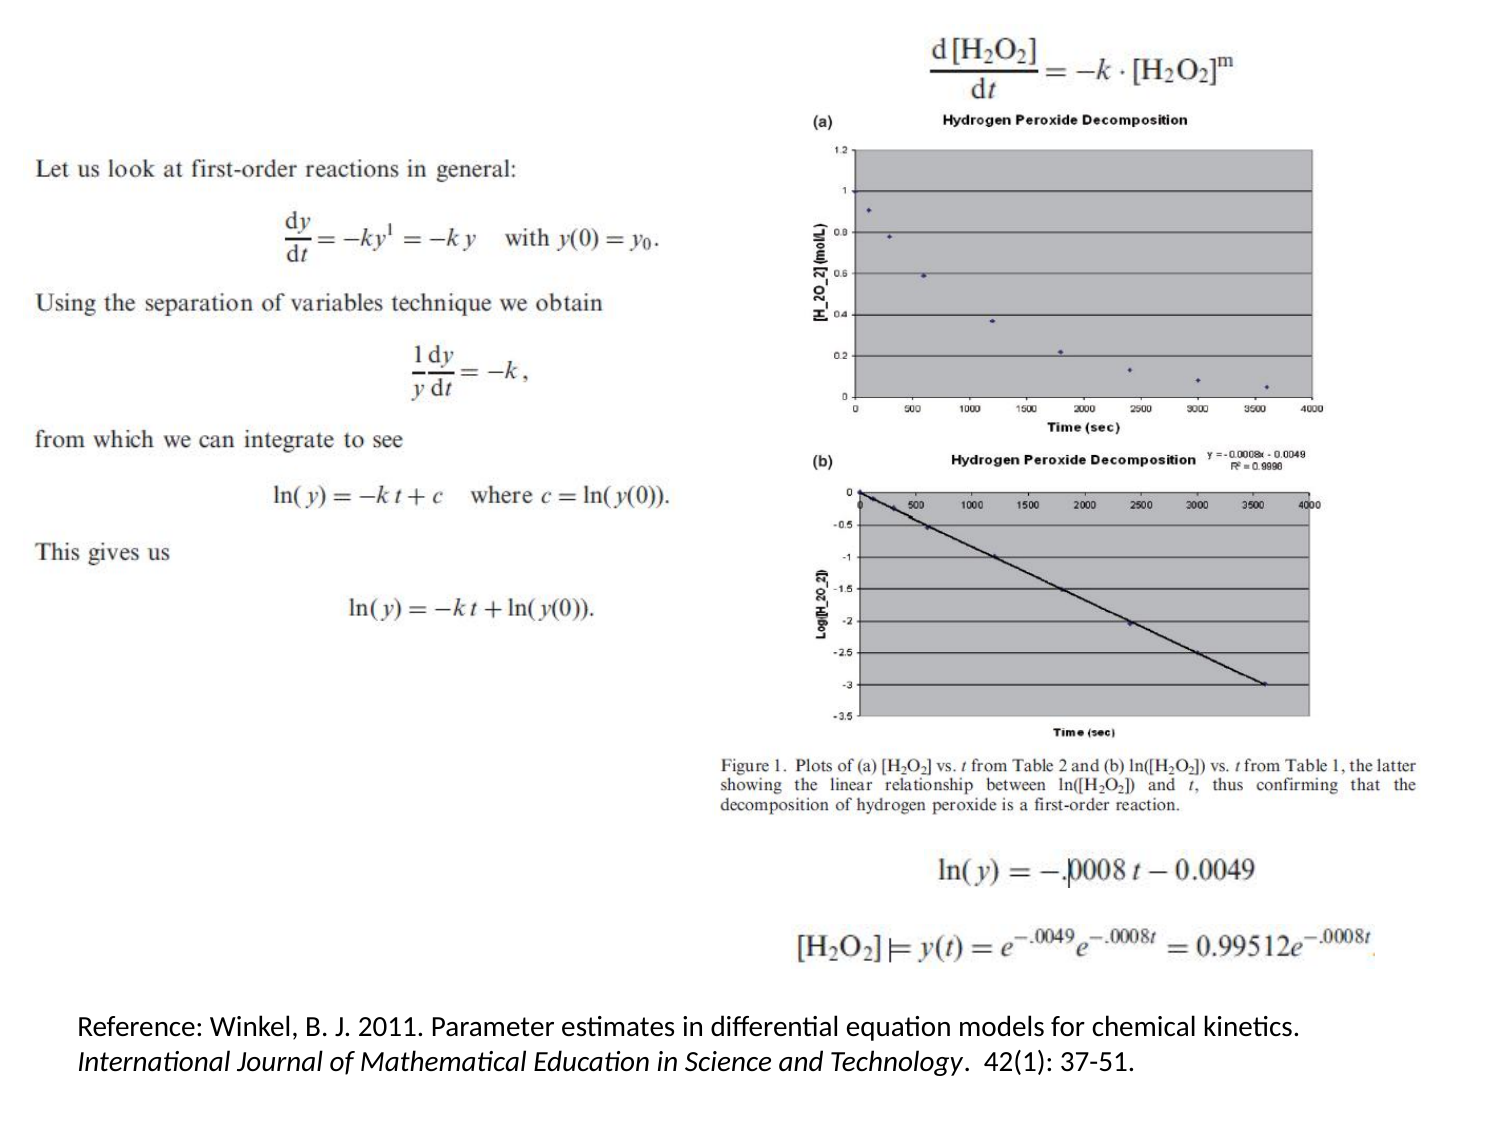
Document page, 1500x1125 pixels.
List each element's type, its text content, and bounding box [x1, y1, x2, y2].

picture [712, 24, 1423, 824]
text_box Reference: Winkel, B. J. 2011. Parameter estimates in differential equation models for chemical kinetics. International Journal of Mathematical Education in Science and Technology. 42(1): 37-51. [62, 999, 1438, 1085]
picture [22, 149, 697, 633]
picture [791, 924, 1375, 969]
picture [924, 849, 1257, 888]
